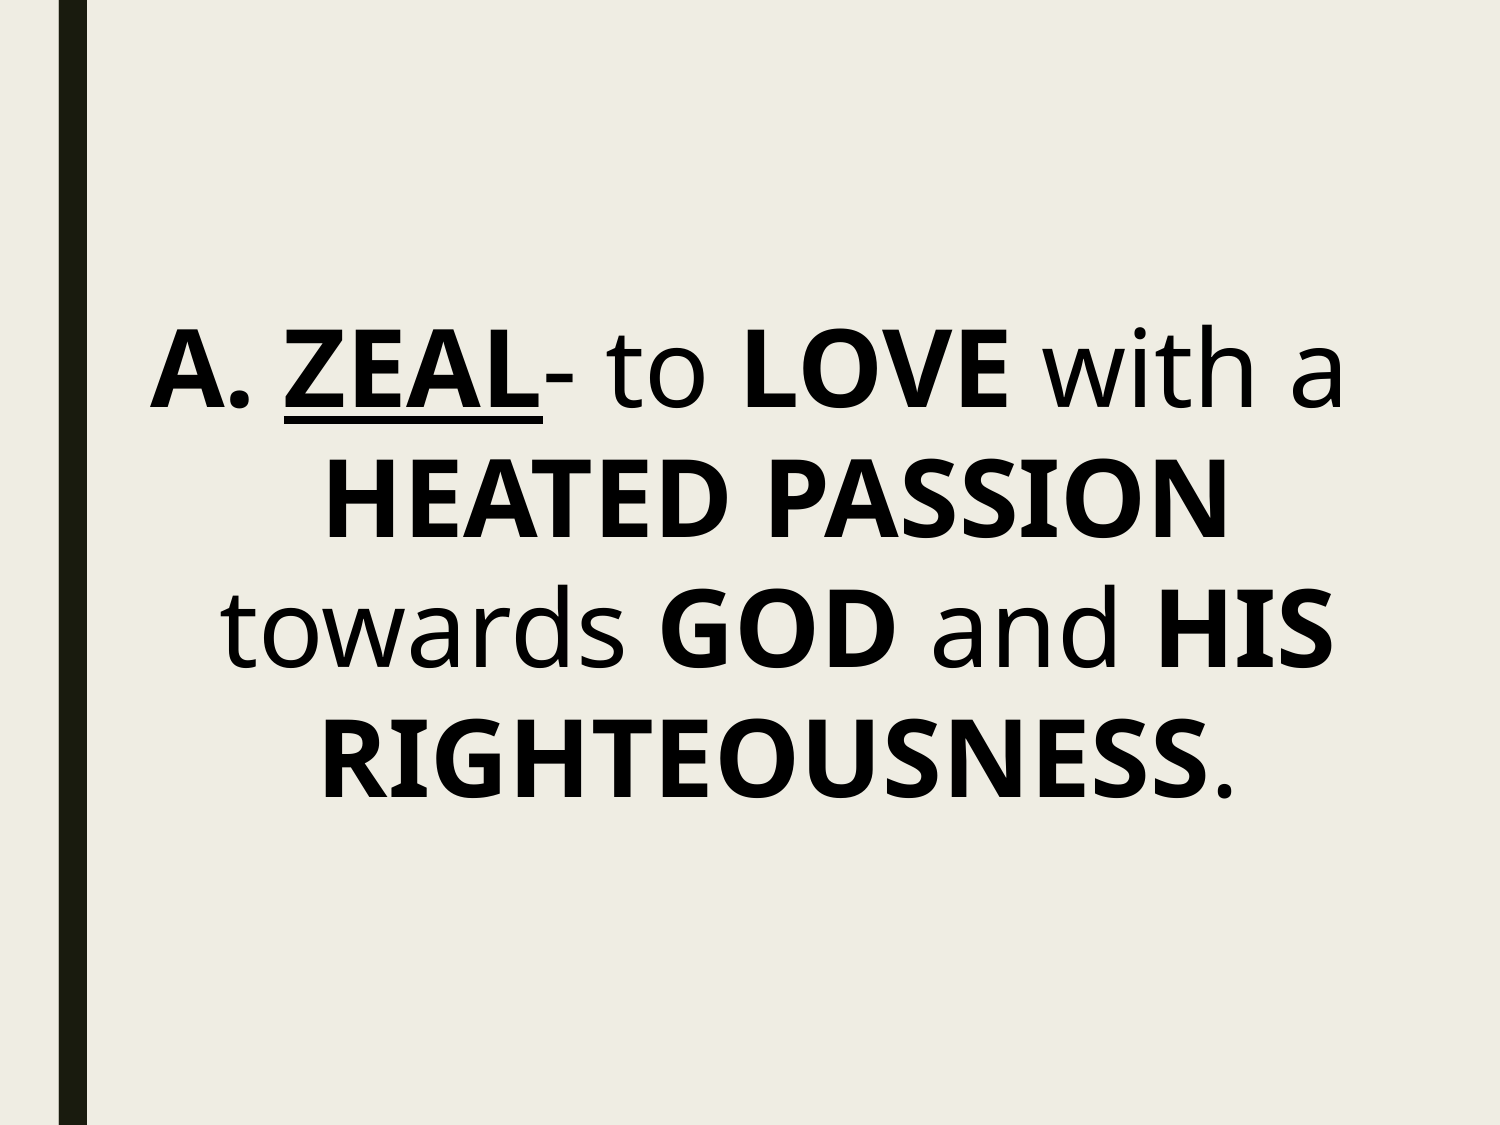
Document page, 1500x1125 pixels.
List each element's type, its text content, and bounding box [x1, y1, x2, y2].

text_box ZEAL- to LOVE with a HEATED PASSION towards GOD and HIS RIGHTEOUSNESS. [74, 292, 1425, 957]
